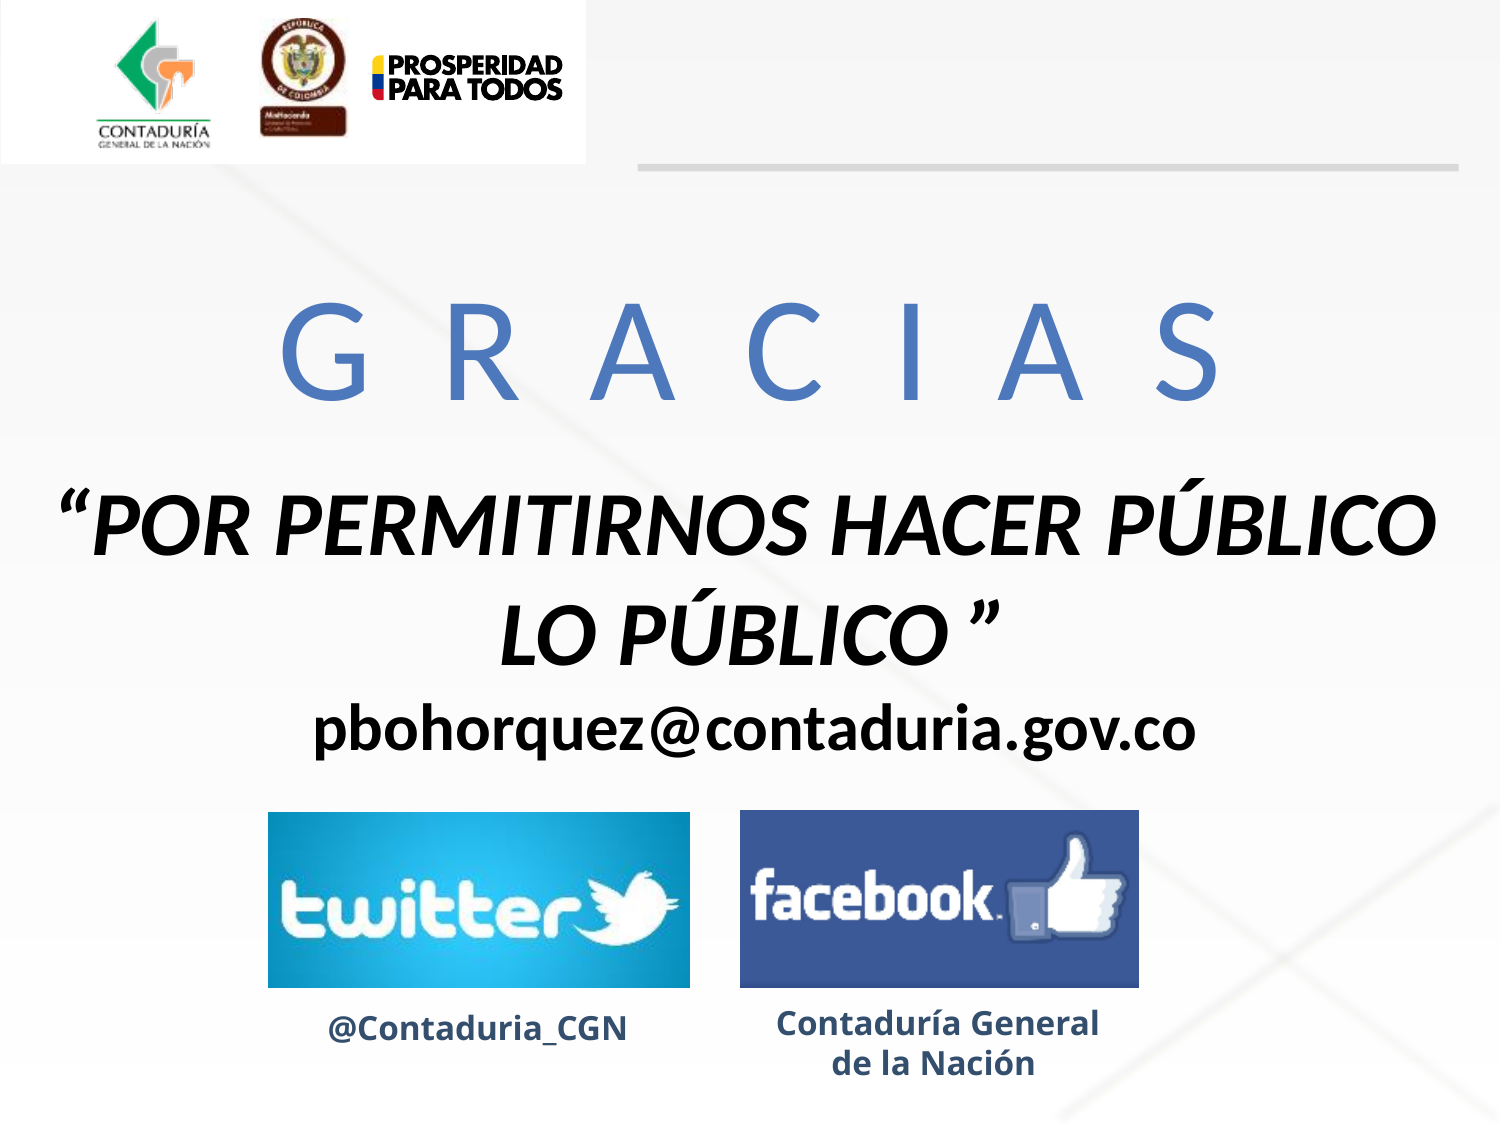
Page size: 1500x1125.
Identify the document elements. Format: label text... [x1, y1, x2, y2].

text_box “POR PERMITIRNOS HACER PÚBLICO LO PÚBLICO ” pbohorquez@contaduria.gov.co [5, 456, 1500, 881]
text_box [268, 810, 1140, 1092]
picture [259, 18, 349, 138]
picture [89, 15, 228, 156]
text_box G r a c i a s [258, 243, 1242, 439]
